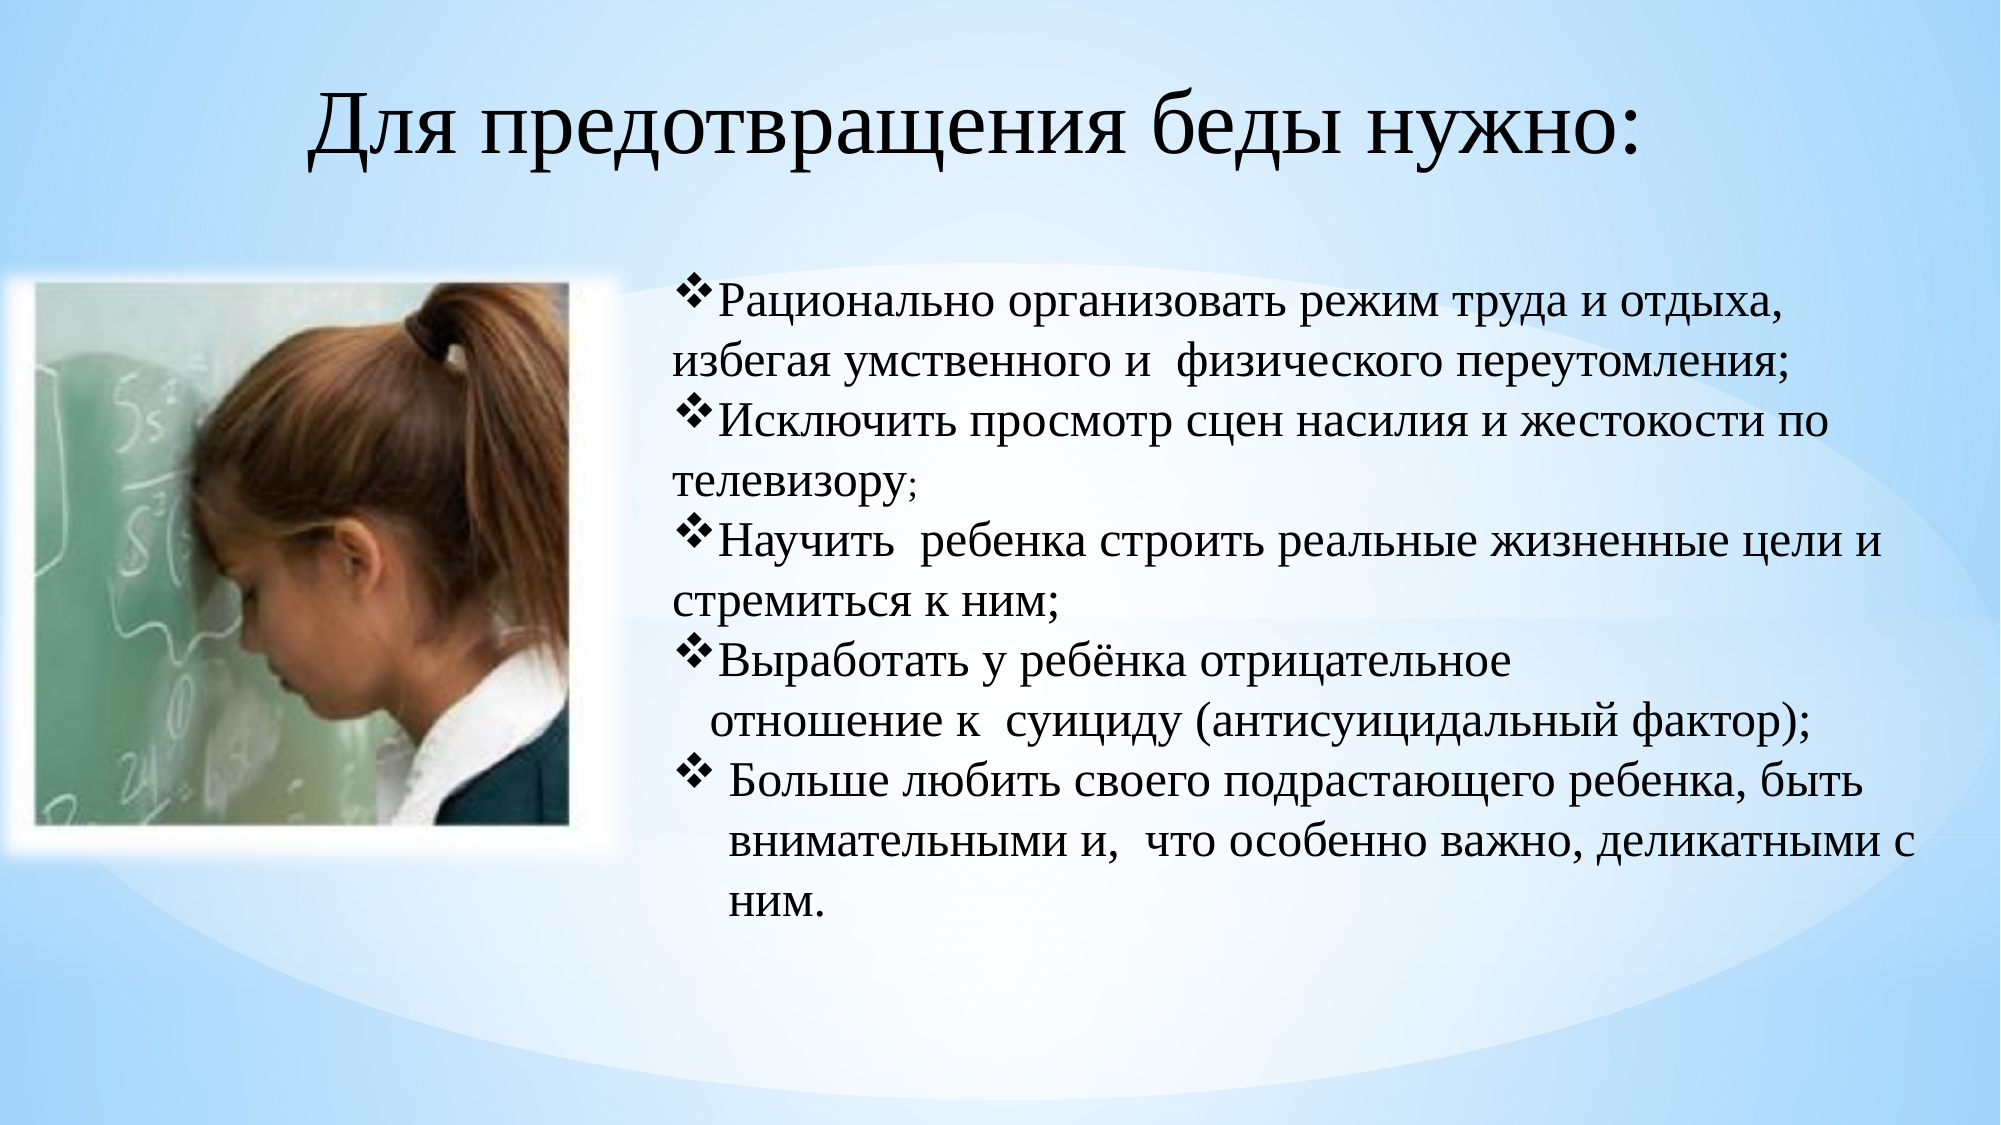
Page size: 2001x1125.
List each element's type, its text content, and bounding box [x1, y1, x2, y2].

text_box Рационально организовать режим труда и отдыха, избегая умственного и физического переутомления; Исключить просмотр сцен насилия и жестокости по телевизору; Научить ребенка строить реальные жизненные цели и стремиться к ним; Выработать у ребёнка отрицательное отношение к суициду (антисуицидальный фактор); Больше любить своего подрастающего ребенка, быть внимательными и, что особенно важно, деликатными с ним. [657, 258, 1932, 1084]
text_box Для предотвращения беды нужно: [111, 54, 1842, 179]
picture [0, 258, 637, 874]
